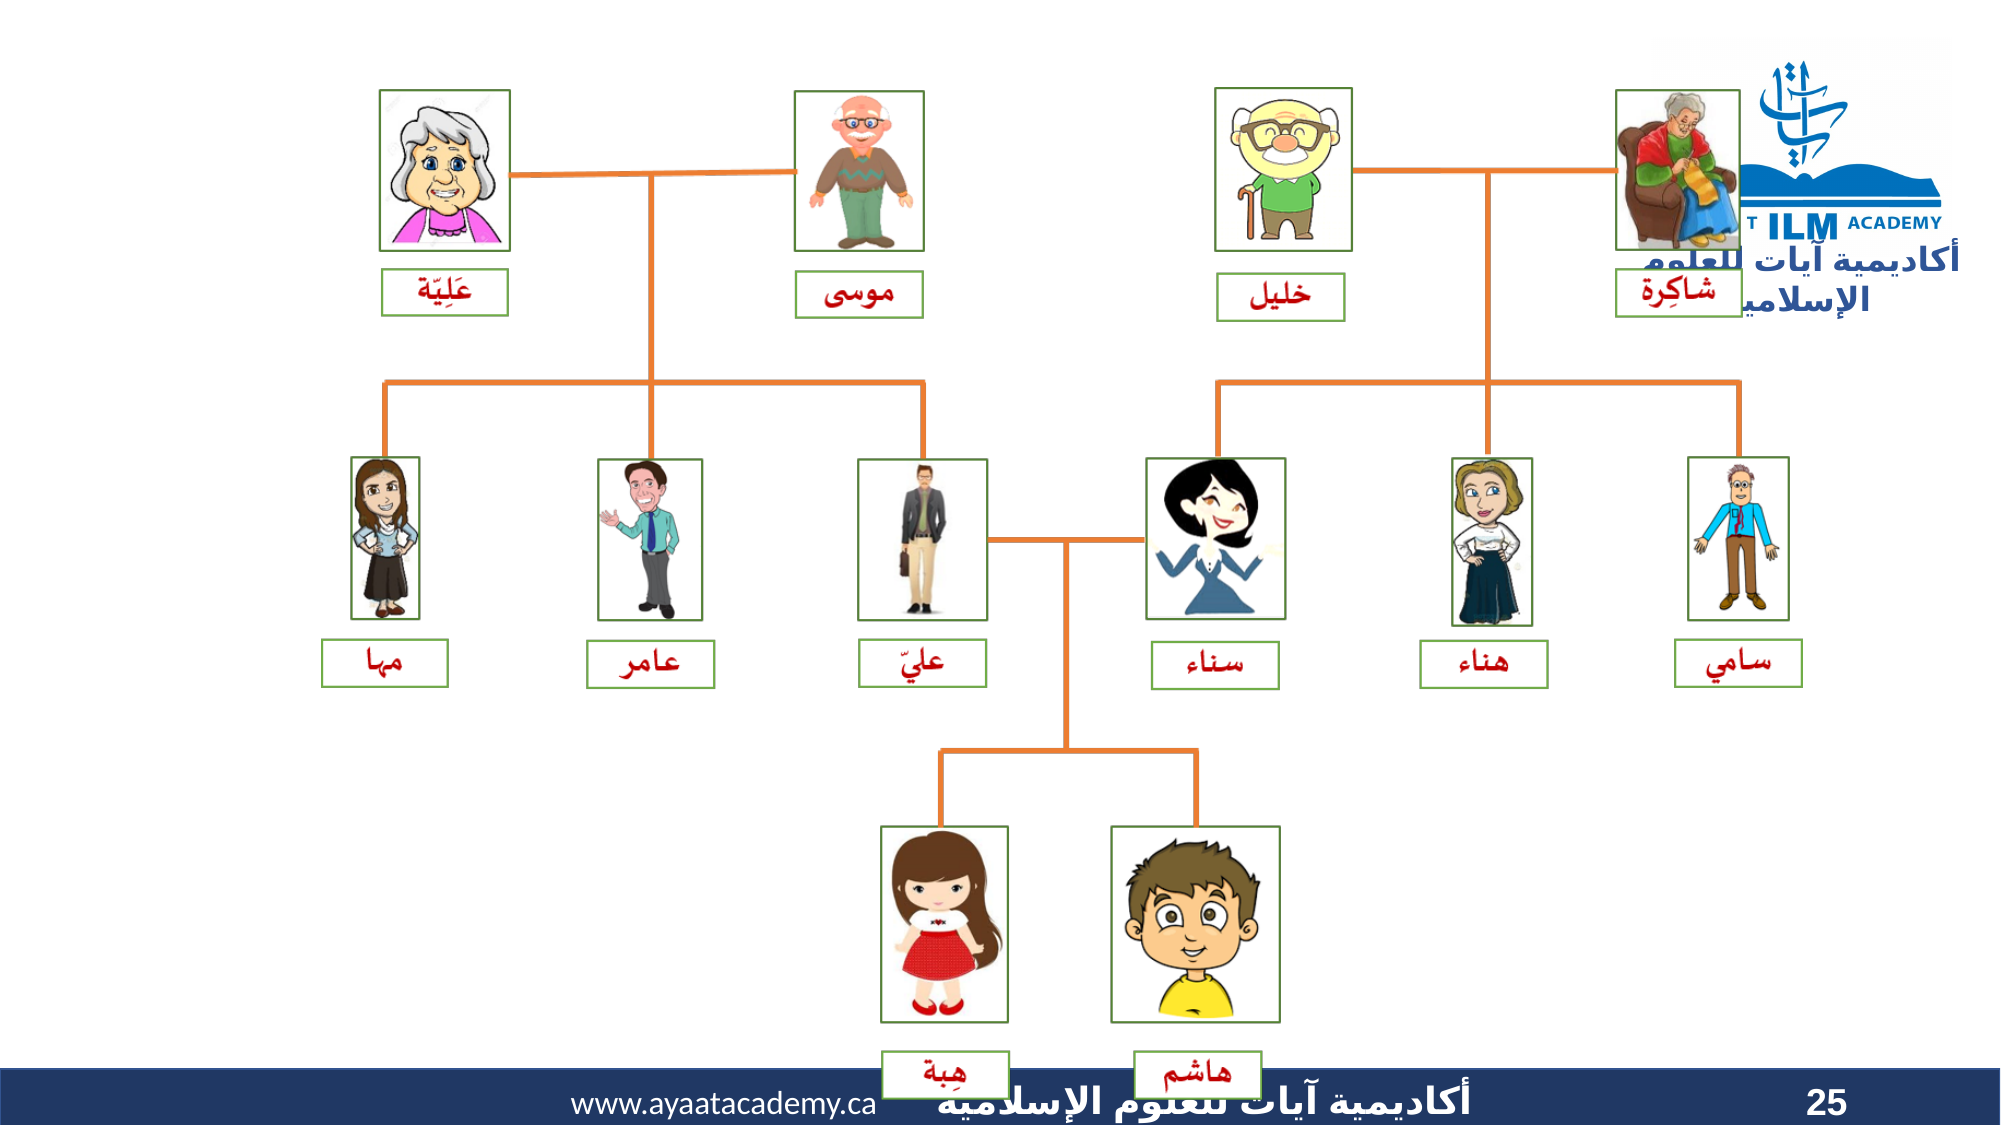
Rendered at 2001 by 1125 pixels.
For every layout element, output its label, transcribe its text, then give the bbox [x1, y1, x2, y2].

slide_number 25 [1803, 1070, 1863, 1125]
picture [321, 37, 1952, 1125]
